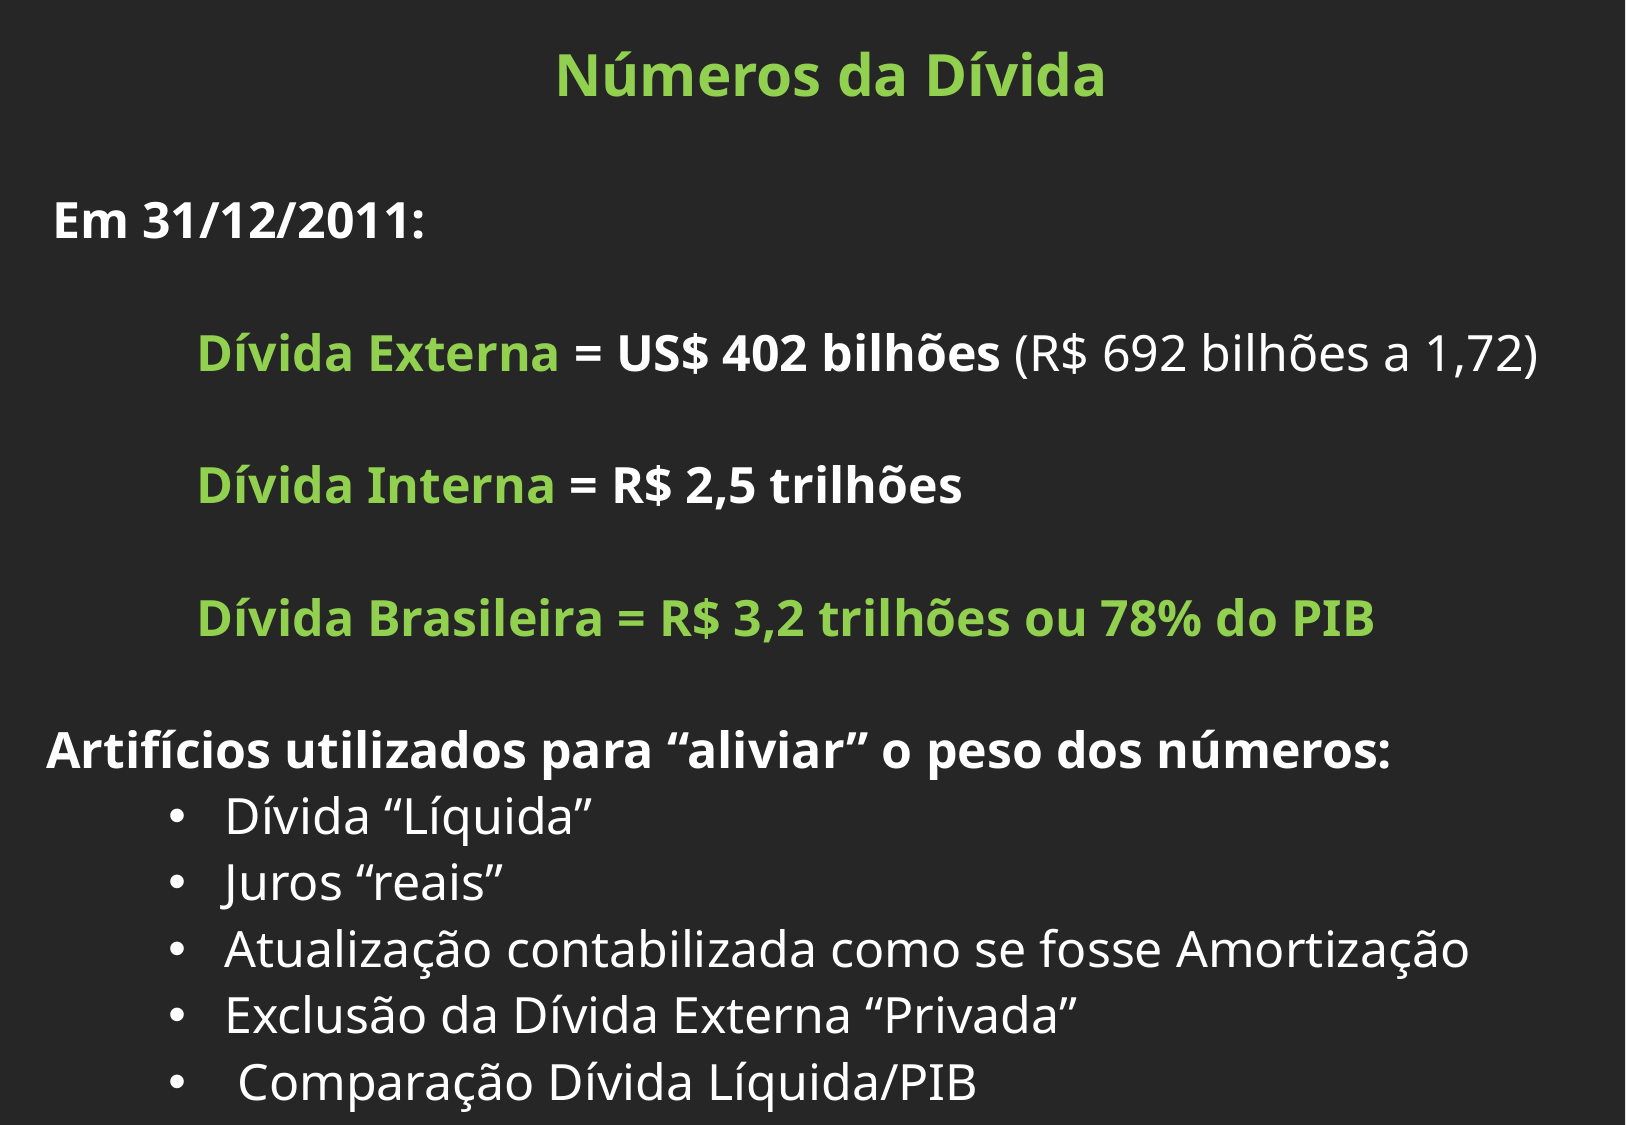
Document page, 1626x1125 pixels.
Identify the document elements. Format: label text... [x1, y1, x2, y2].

text_box Números da Dívida Em 31/12/2011: Dívida Externa = US$ 402 bilhões (R$ 692 bilhões a 1,72) Dívida Interna = R$ 2,5 trilhões Dívida Brasileira = R$ 3,2 trilhões ou 78% do PIB Artifícios utilizados para “aliviar” o peso dos números: Dívida “Líquida” Juros “reais” Atualização contabilizada como se fosse Amortização Exclusão da Dívida Externa “Privada” Comparação Dívida Líquida/PIB [31, 30, 1625, 1119]
